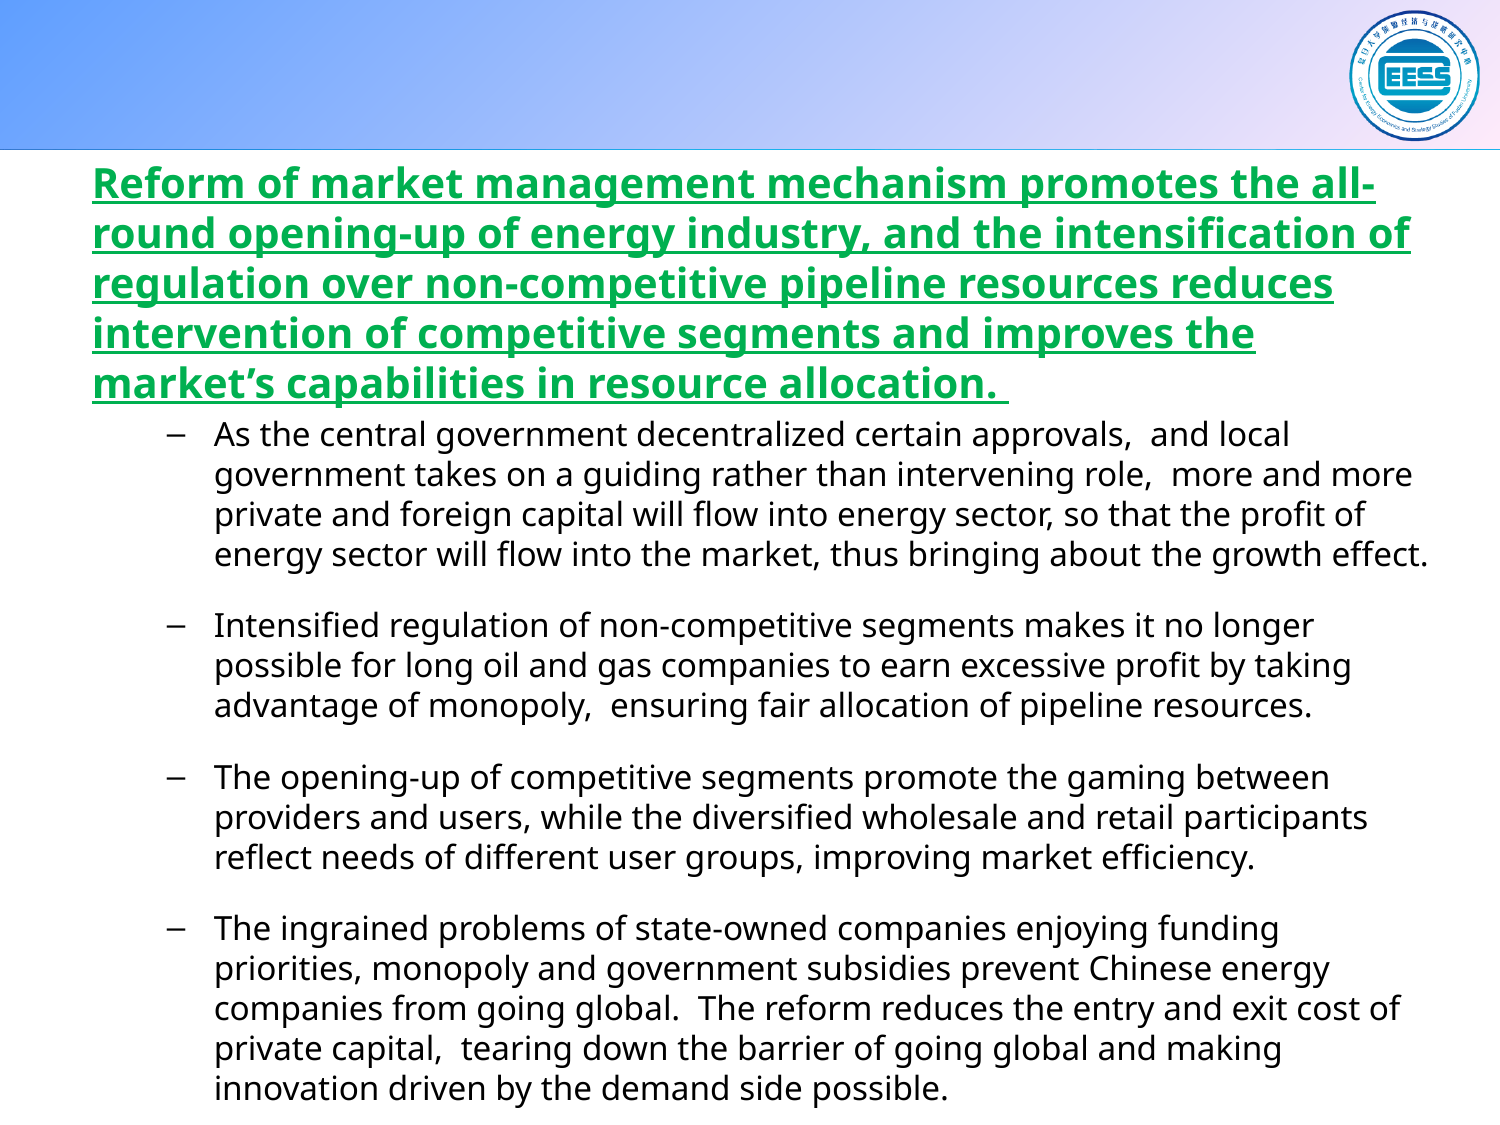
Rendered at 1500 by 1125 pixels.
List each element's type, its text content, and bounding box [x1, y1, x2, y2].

list Reform of market management mechanism promotes the all-round opening-up of energy industry, and the intensification of regulation over non-competitive pipeline resources reduces intervention of competitive segments and improves the market’s capabilities in resource allocation. As the central government decentralized certain approvals, and local government takes on a guiding rather than intervening role, more and more private and foreign capital will flow into energy sector, so that the profit of energy sector will flow into the market, thus bringing about the growth effect. Intensified regulation of non-competitive segments makes it no longer possible for long oil and gas companies to earn excessive profit by taking advantage of monopoly, ensuring fair allocation of pipeline resources. The opening-up of competitive segments promote the gaming between providers and users, while the diversified wholesale and retail participants reflect needs of different user groups, improving market efficiency. The ingrained problems of state-owned companies enjoying funding priorities, monopoly and government subsidies prevent Chinese energy companies from going global. The reform reduces the entry and exit cost of private capital, tearing down the barrier of going global and making innovation driven by the demand side possible. [76, 148, 1449, 1006]
picture [1348, 9, 1480, 142]
